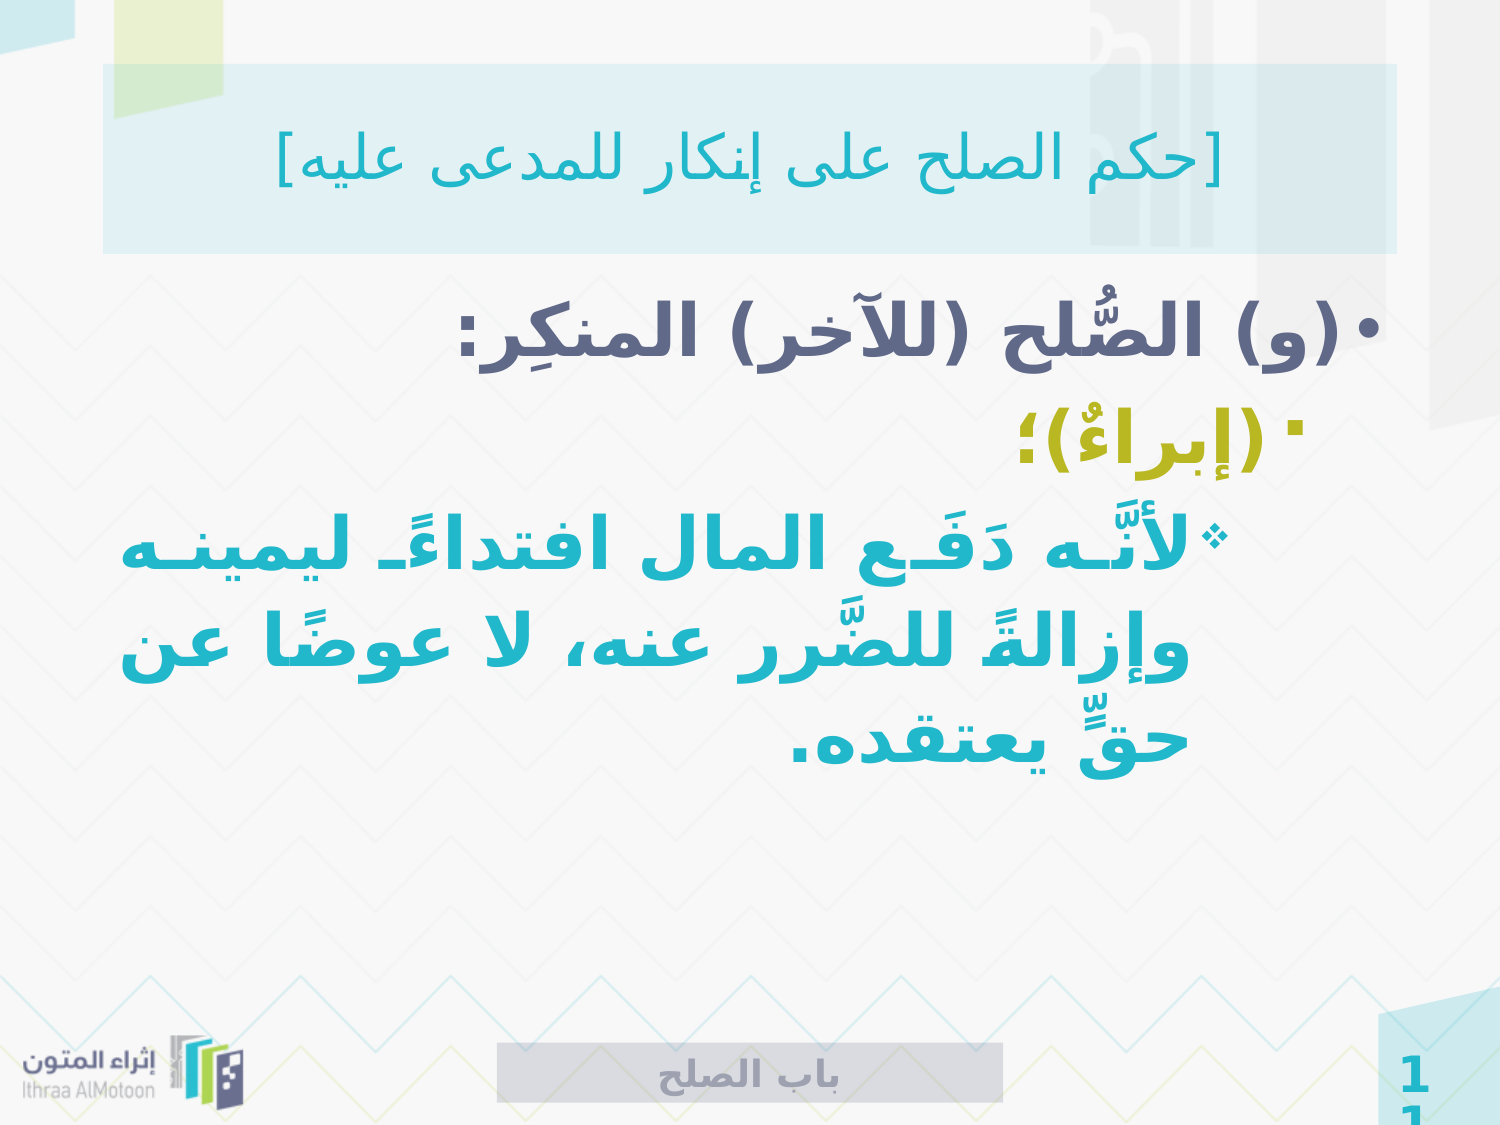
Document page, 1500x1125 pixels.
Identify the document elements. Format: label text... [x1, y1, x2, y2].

picture [0, 0, 1500, 1125]
footer باب الصلح [496, 1042, 1004, 1103]
list (و) الصُّلح (للآخر) المنكِر: (إبراءٌ)؛ لأنَّه دَفَع المال افتداءً ليمينه وإزالةً للضَّرر عنه، لا عوضًا عن حقٍّ يعتقده. [103, 267, 1397, 1012]
title [حكم الصلح على إنكار للمدعى عليه] [103, 63, 1397, 254]
